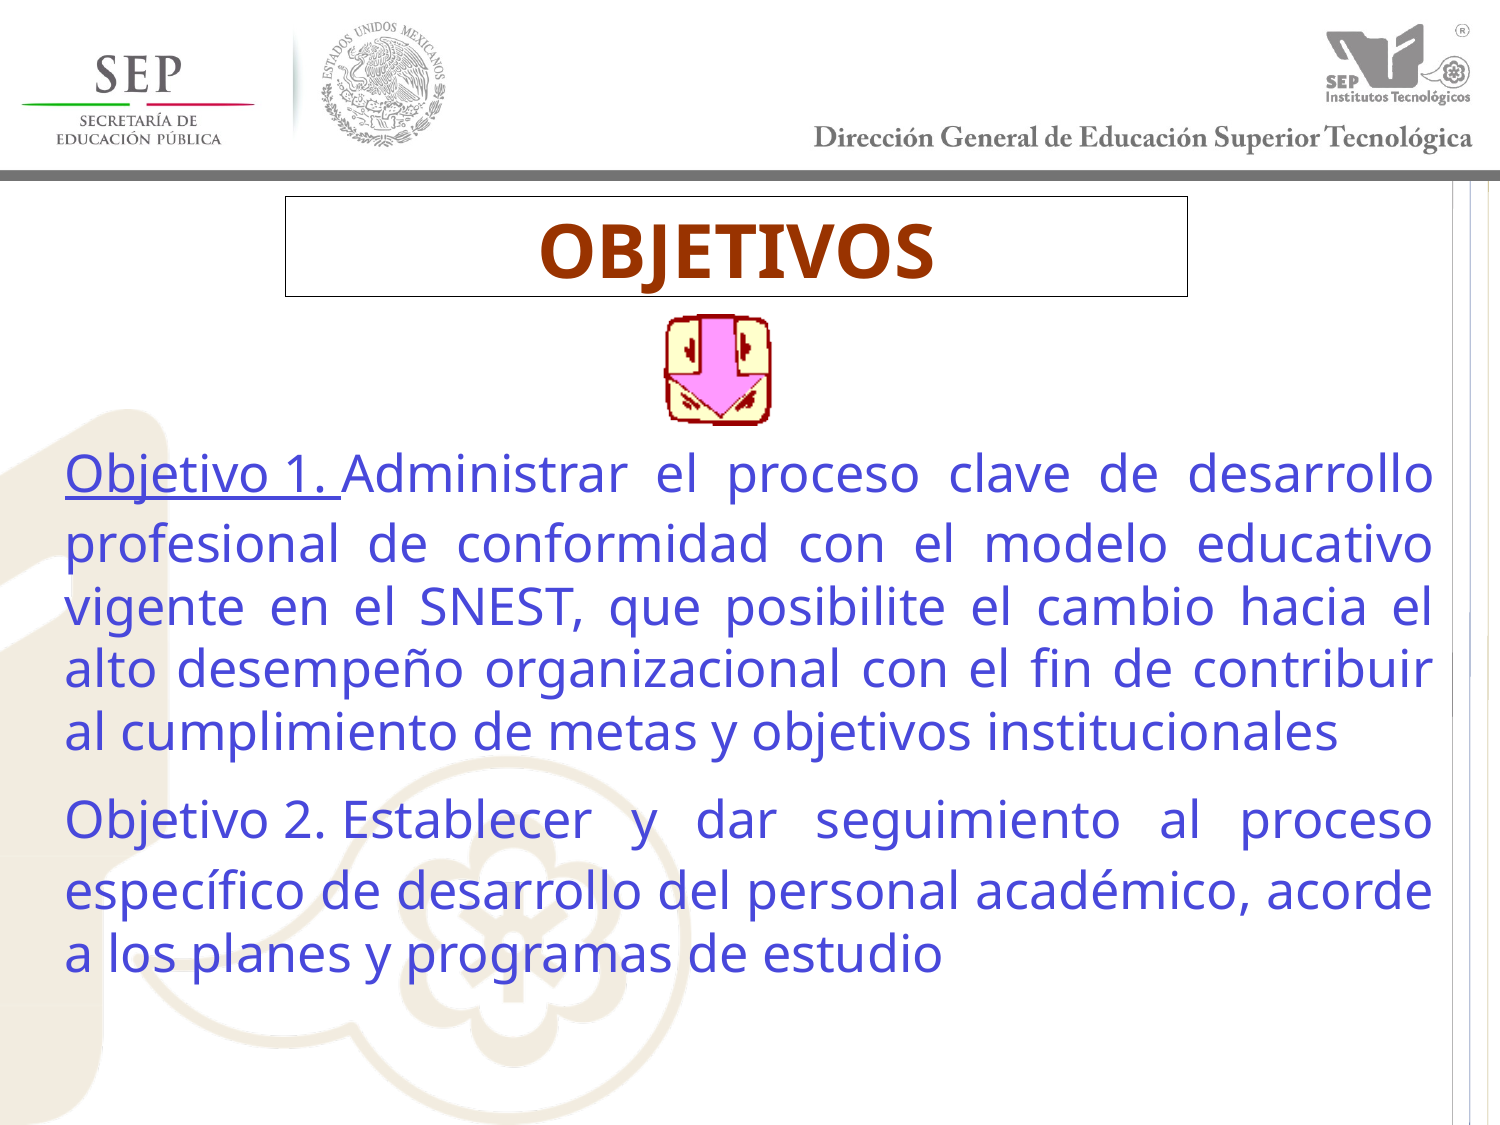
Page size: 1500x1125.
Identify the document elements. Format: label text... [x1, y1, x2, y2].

picture [0, 314, 775, 1125]
title OBJETIVOS [285, 196, 1188, 297]
picture [0, 0, 1500, 181]
text_box Objetivo 1. Administrar el proceso clave de desarrollo profesional de conformidad con el modelo educativo vigente en el SNEST, que posibilite el cambio hacia el alto desempeño organizacional con el fin de contribuir al cumplimiento de metas y objetivos institucionales Objetivo 2. Establecer y dar seguimiento al proceso específico de desarrollo del personal académico, acorde a los planes y programas de estudio [50, 432, 1450, 990]
